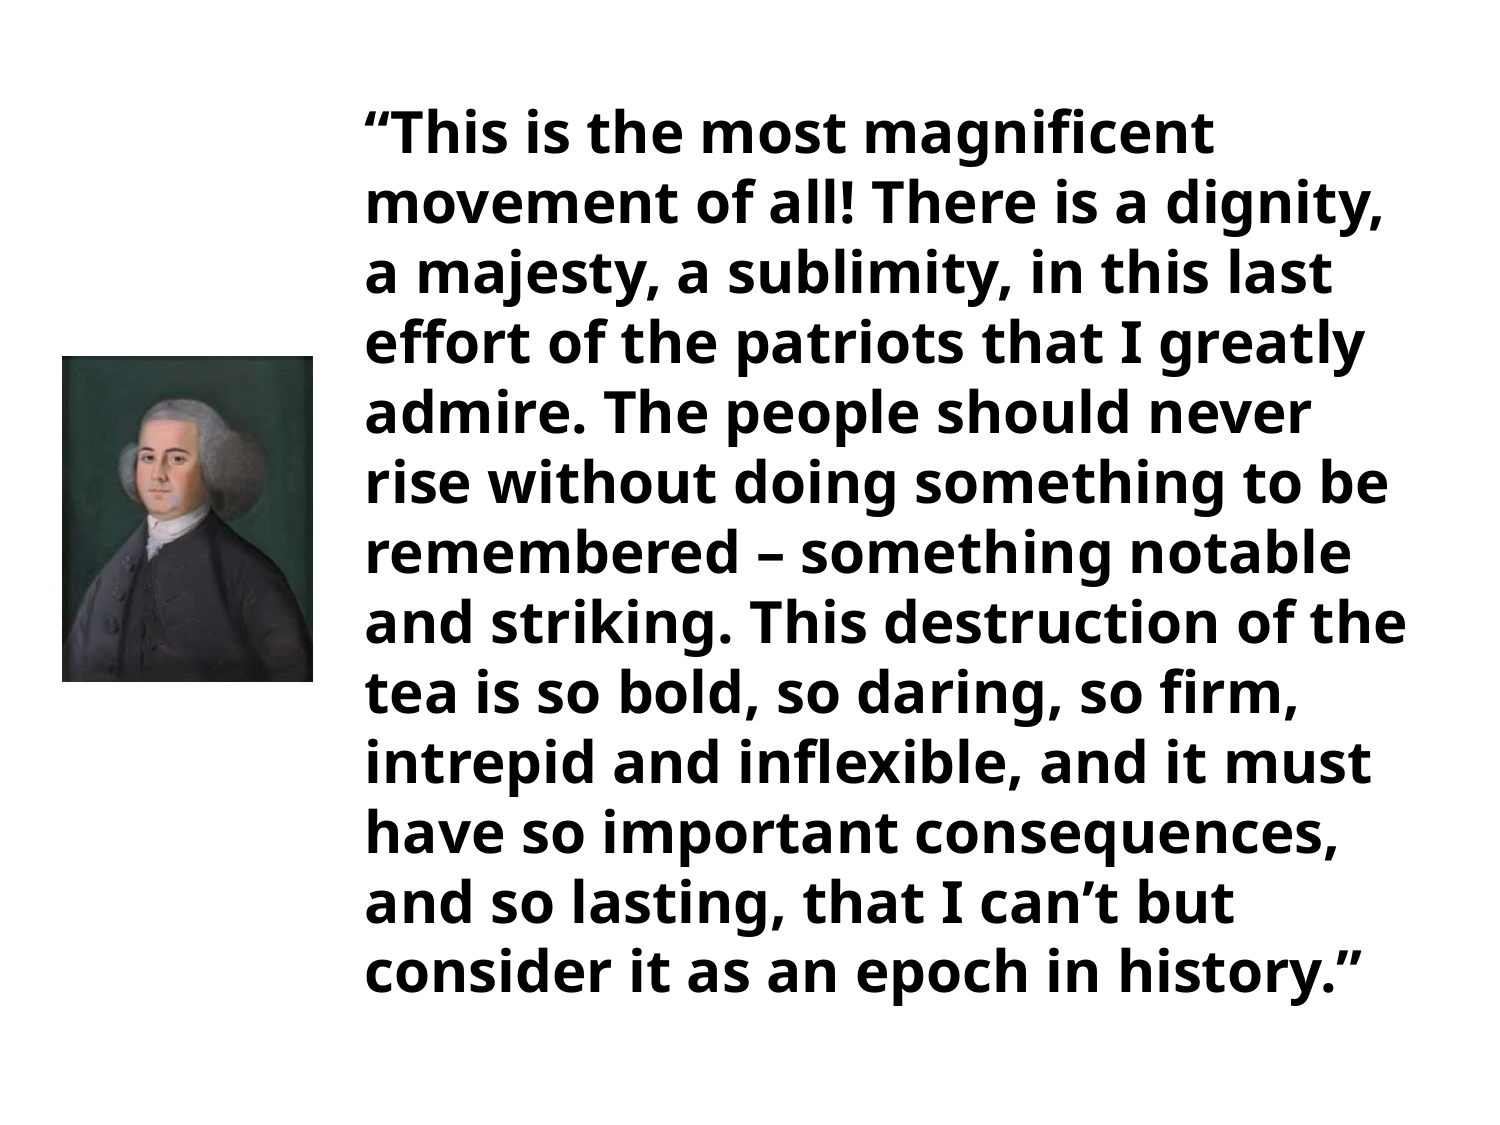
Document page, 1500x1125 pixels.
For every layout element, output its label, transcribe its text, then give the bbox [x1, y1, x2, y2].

picture [62, 356, 313, 682]
text_box “This is the most magnificent movement of all! There is a dignity, a majesty, a sublimity, in this last effort of the patriots that I greatly admire. The people should never rise without doing something to be remembered – something notable and striking. This destruction of the tea is so bold, so daring, so firm, intrepid and inflexible, and it must have so important consequences, and so lasting, that I can’t but consider it as an epoch in history.” [350, 87, 1438, 1012]
